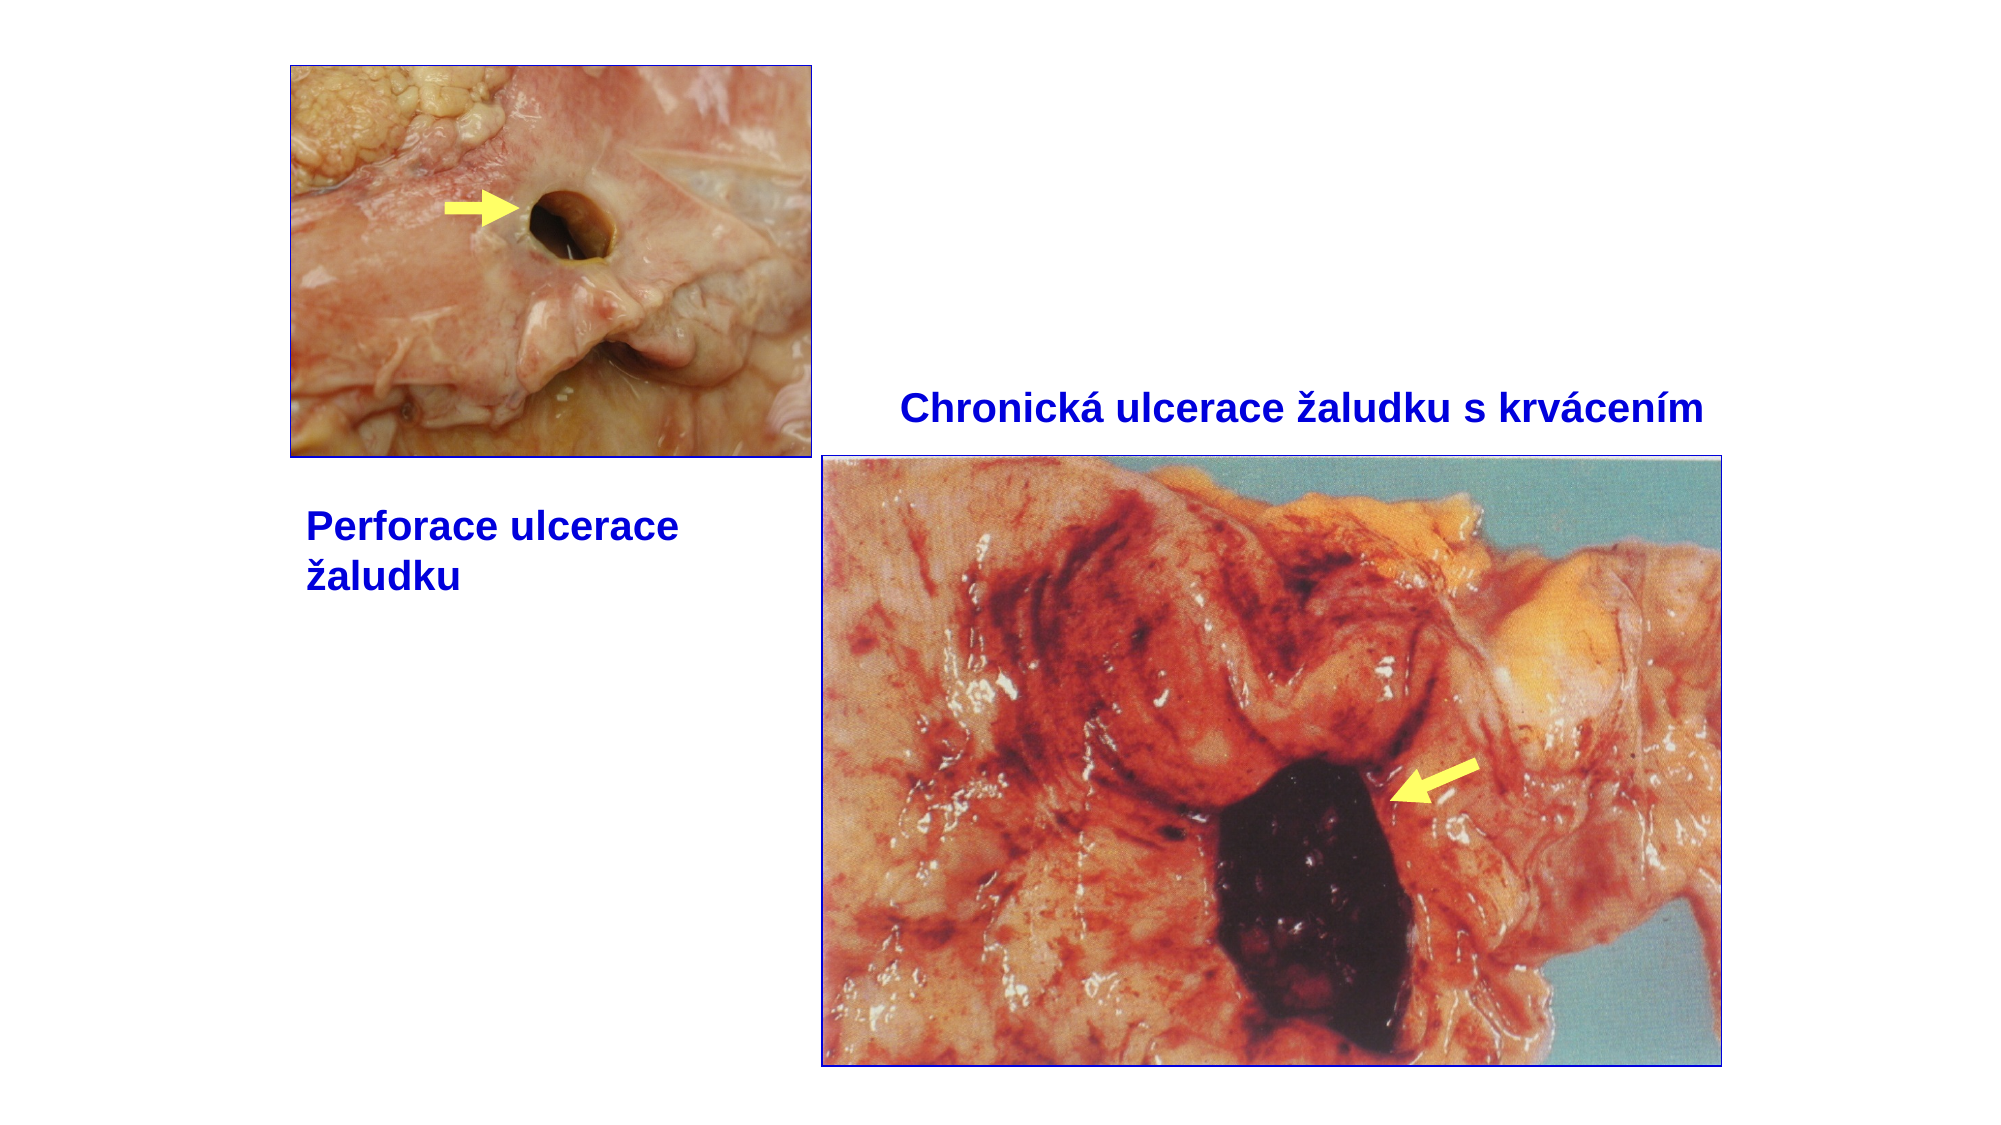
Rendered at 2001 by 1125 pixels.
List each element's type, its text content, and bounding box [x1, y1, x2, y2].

picture [290, 66, 812, 457]
picture [822, 455, 1722, 1066]
text_box Perforace ulcerace žaludku [291, 491, 788, 607]
text_box Chronická ulcerace žaludku s krvácením [885, 373, 1720, 455]
